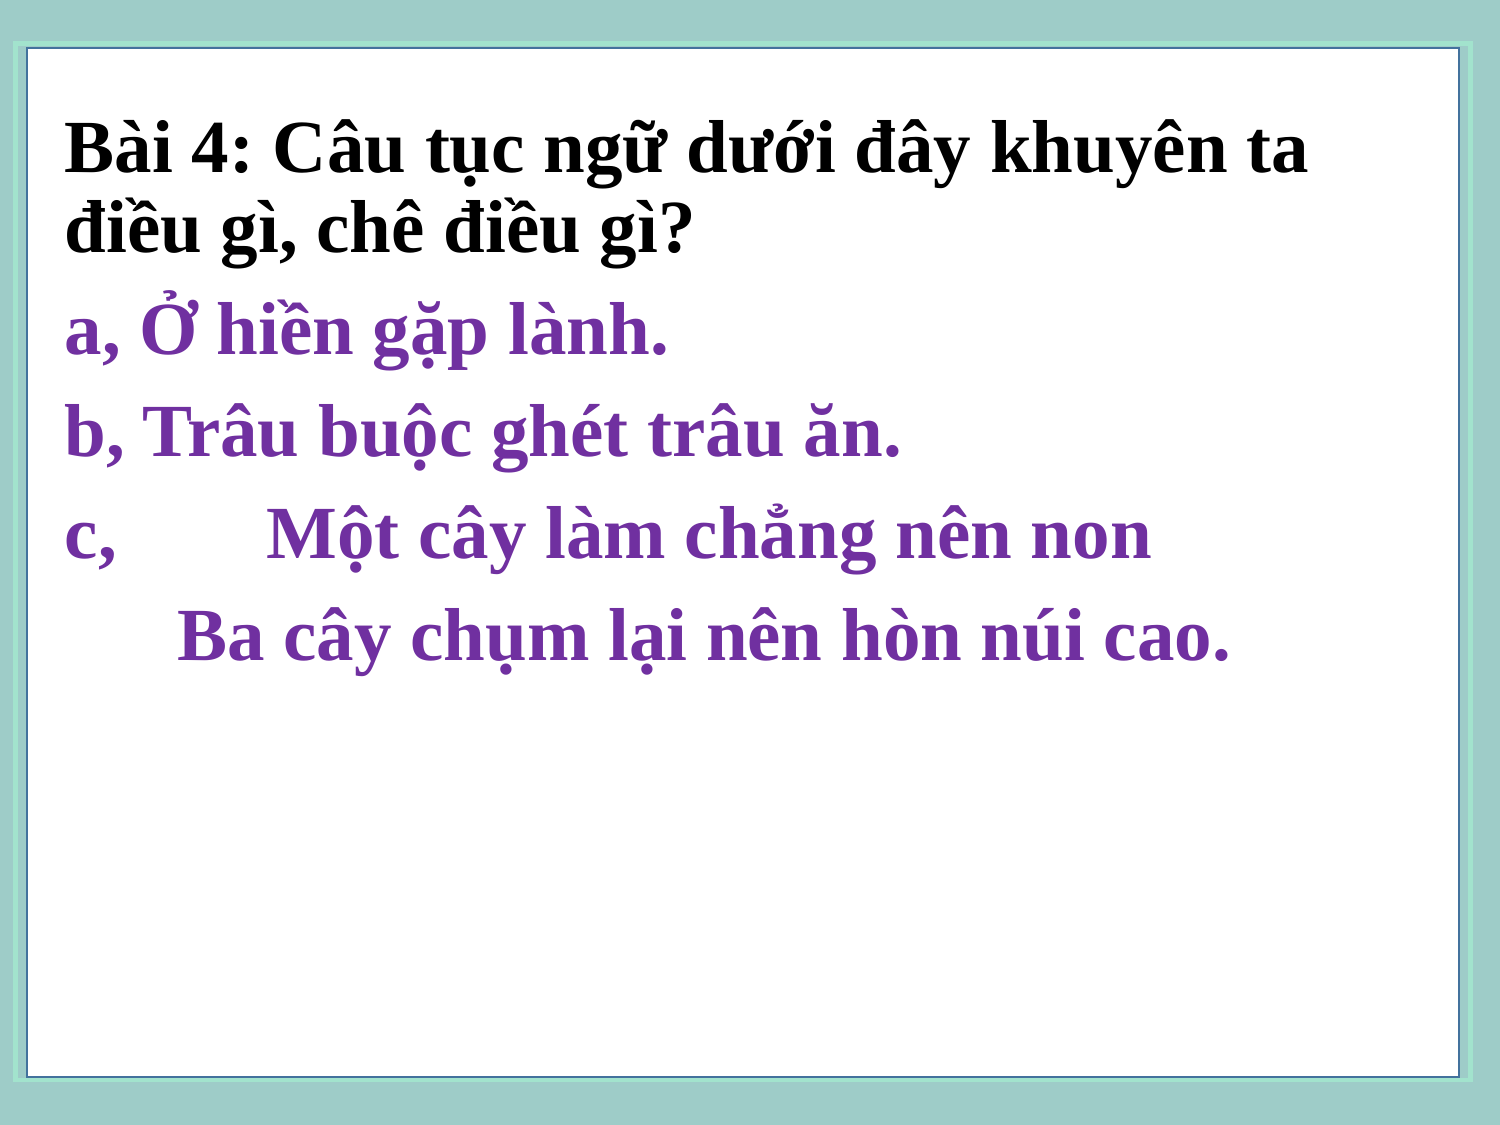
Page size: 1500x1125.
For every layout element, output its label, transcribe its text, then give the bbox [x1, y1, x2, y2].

text_box Bài 4: Câu tục ngữ dưới đây khuyên ta điều gì, chê điều gì? a, Ở hiền gặp lành. b, Trâu buộc ghét trâu ăn. c, Một cây làm chẳng nên non Ba cây chụm lại nên hòn núi cao. [49, 99, 1400, 775]
text_box [15, 42, 1472, 1081]
